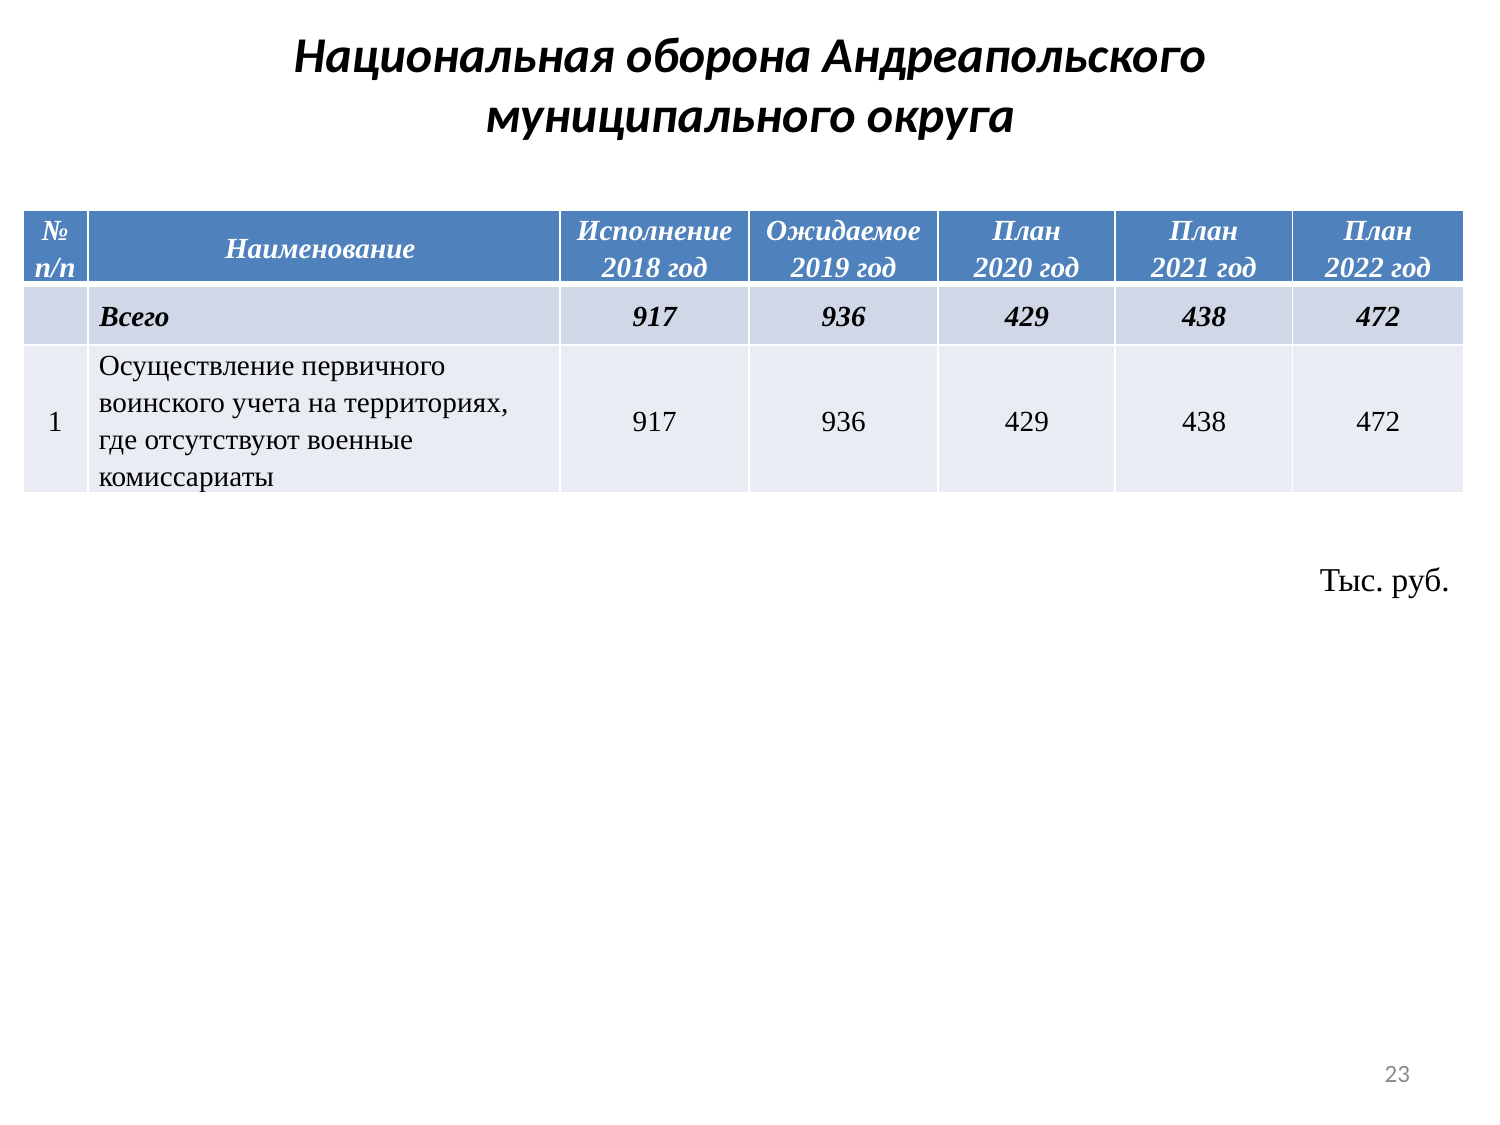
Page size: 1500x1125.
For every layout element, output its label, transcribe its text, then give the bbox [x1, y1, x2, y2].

table_header № п/п [24, 211, 87, 281]
table_header План 2022 год [1293, 211, 1463, 281]
table_cell 1 [24, 346, 87, 492]
table_cell Всего [89, 287, 559, 344]
table_cell 936 [750, 346, 937, 492]
table_header Наименование [89, 211, 559, 281]
table_header План 2020 год [939, 211, 1114, 281]
table_cell 936 [750, 287, 937, 344]
table_header План 2021 год [1116, 211, 1292, 281]
table_cell 917 [561, 346, 748, 492]
table_cell 429 [939, 287, 1114, 344]
text_box Тыс. руб. [1305, 550, 1470, 621]
table_cell 438 [1116, 346, 1292, 492]
table_cell 438 [1116, 287, 1292, 344]
table_cell 472 [1293, 346, 1463, 492]
table_header Ожидаемое 2019 год [750, 211, 937, 281]
table_header Исполнение 2018 год [561, 211, 748, 281]
table_cell 917 [561, 287, 748, 344]
title Национальная оборона Андреапольского муниципального округа [75, 0, 1425, 176]
table_cell Осуществление первичного воинского учета на территориях, где отсутствуют военные комиссариаты [89, 346, 559, 492]
table_cell [24, 287, 87, 344]
table_cell 429 [939, 346, 1114, 492]
table_cell 472 [1293, 287, 1463, 344]
slide_number 23 [1074, 1042, 1425, 1103]
